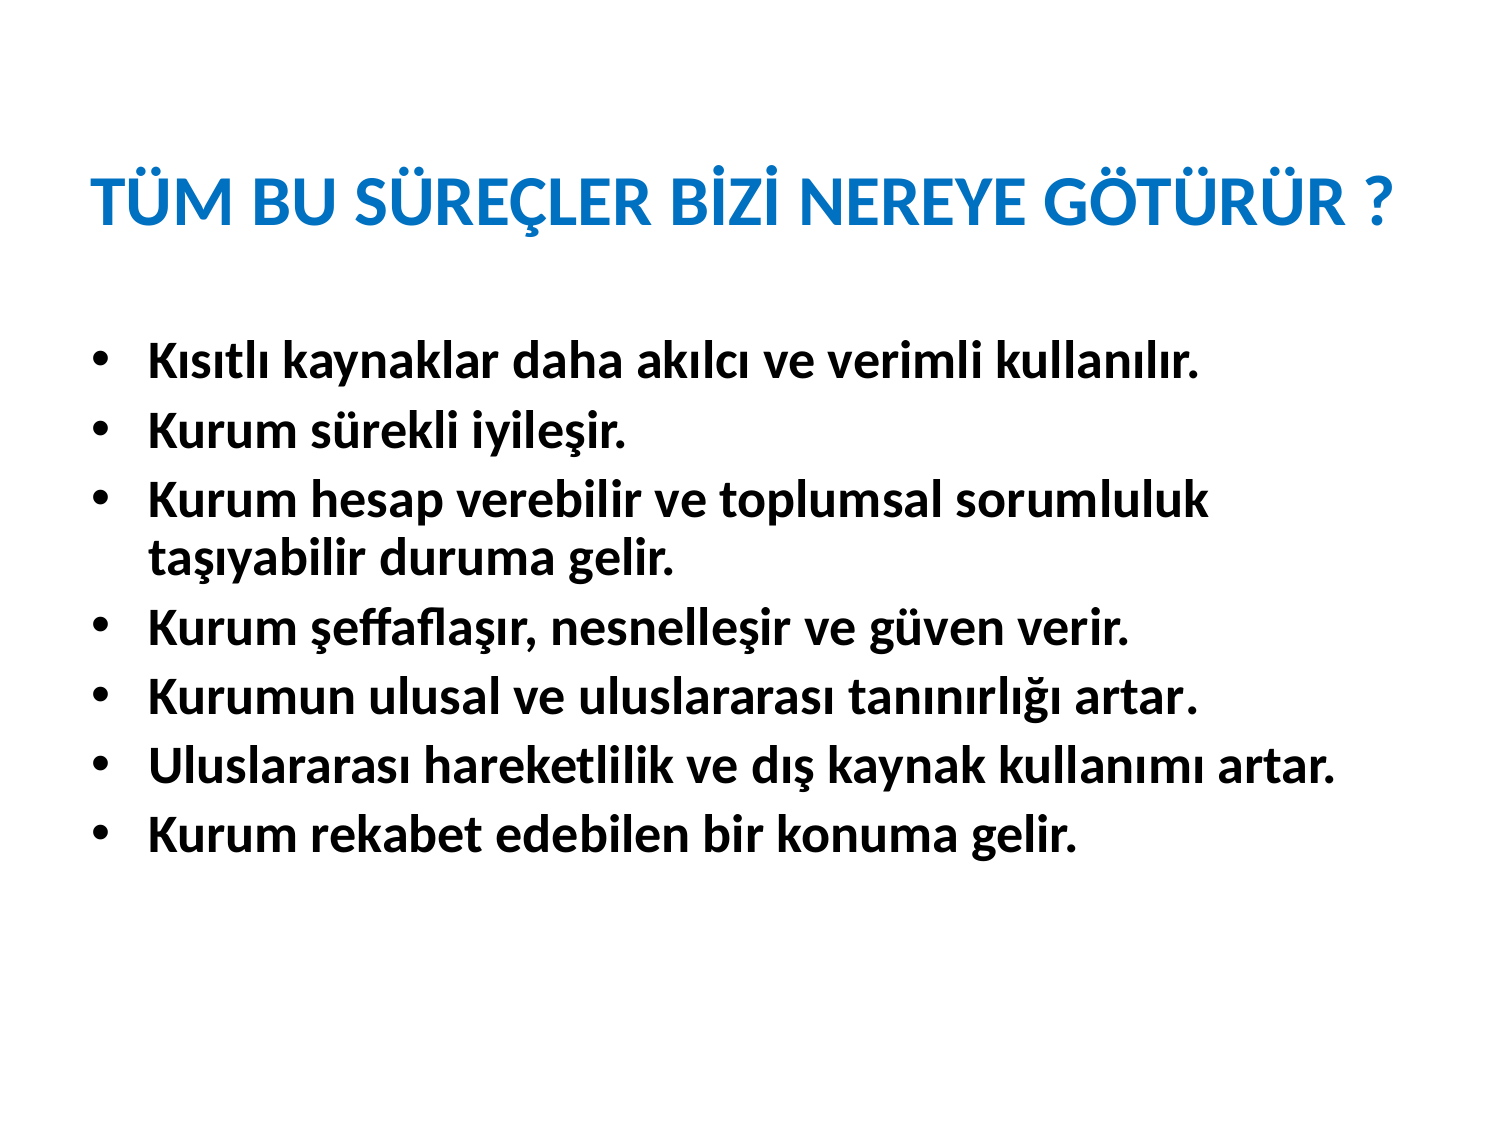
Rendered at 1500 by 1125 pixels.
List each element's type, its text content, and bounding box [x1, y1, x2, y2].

title TÜM BU SÜREÇLER BİZİ NEREYE GÖTÜRÜR ? [75, 103, 1425, 291]
list Kısıtlı kaynaklar daha akılcı ve verimli kullanılır. Kurum sürekli iyileşir. Kurum hesap verebilir ve toplumsal sorumluluk taşıyabilir duruma gelir. Kurum şeffaflaşır, nesnelleşir ve güven verir. Kurumun ulusal ve uluslararası tanınırlığı artar. Uluslararası hareketlilik ve dış kaynak kullanımı artar. Kurum rekabet edebilen bir konuma gelir. [76, 324, 1412, 1000]
